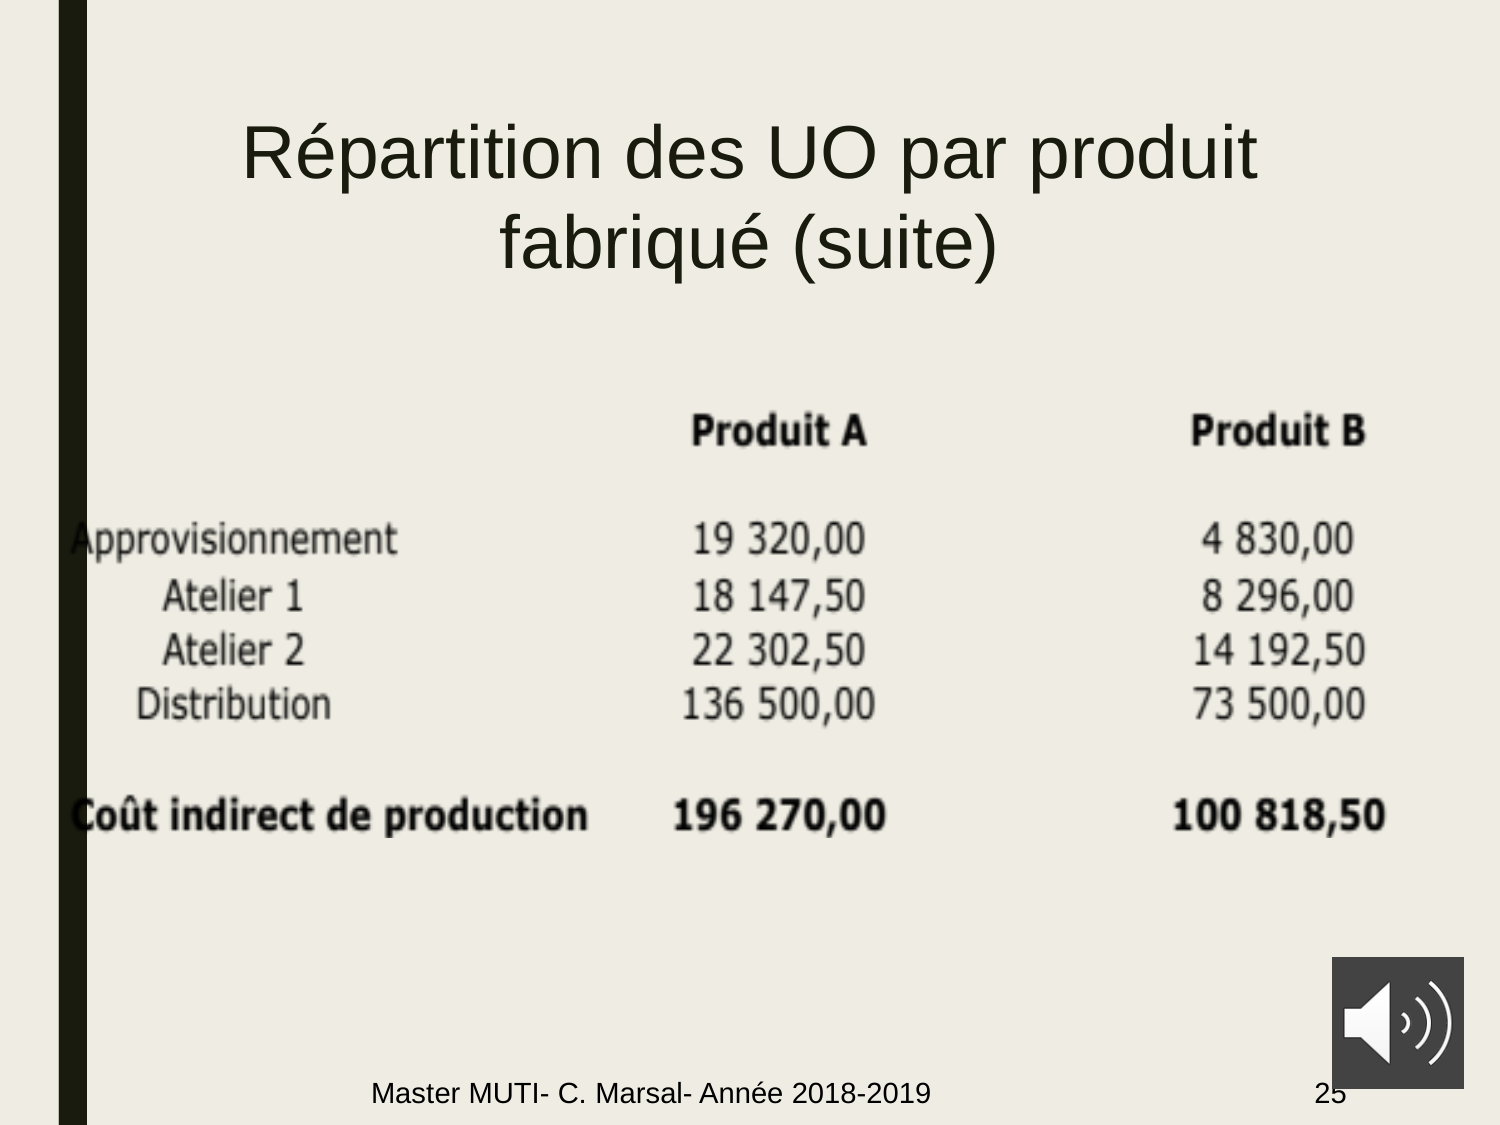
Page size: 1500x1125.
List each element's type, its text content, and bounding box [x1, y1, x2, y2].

picture [1331, 956, 1465, 1090]
slide_number 25 [1165, 1058, 1362, 1125]
footer Master MUTI- C. Marsal- Année 2018-2019 [355, 1058, 1129, 1125]
text_box Répartition des UO par produit fabriqué (suite) [112, 99, 1388, 288]
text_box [62, 399, 1400, 838]
